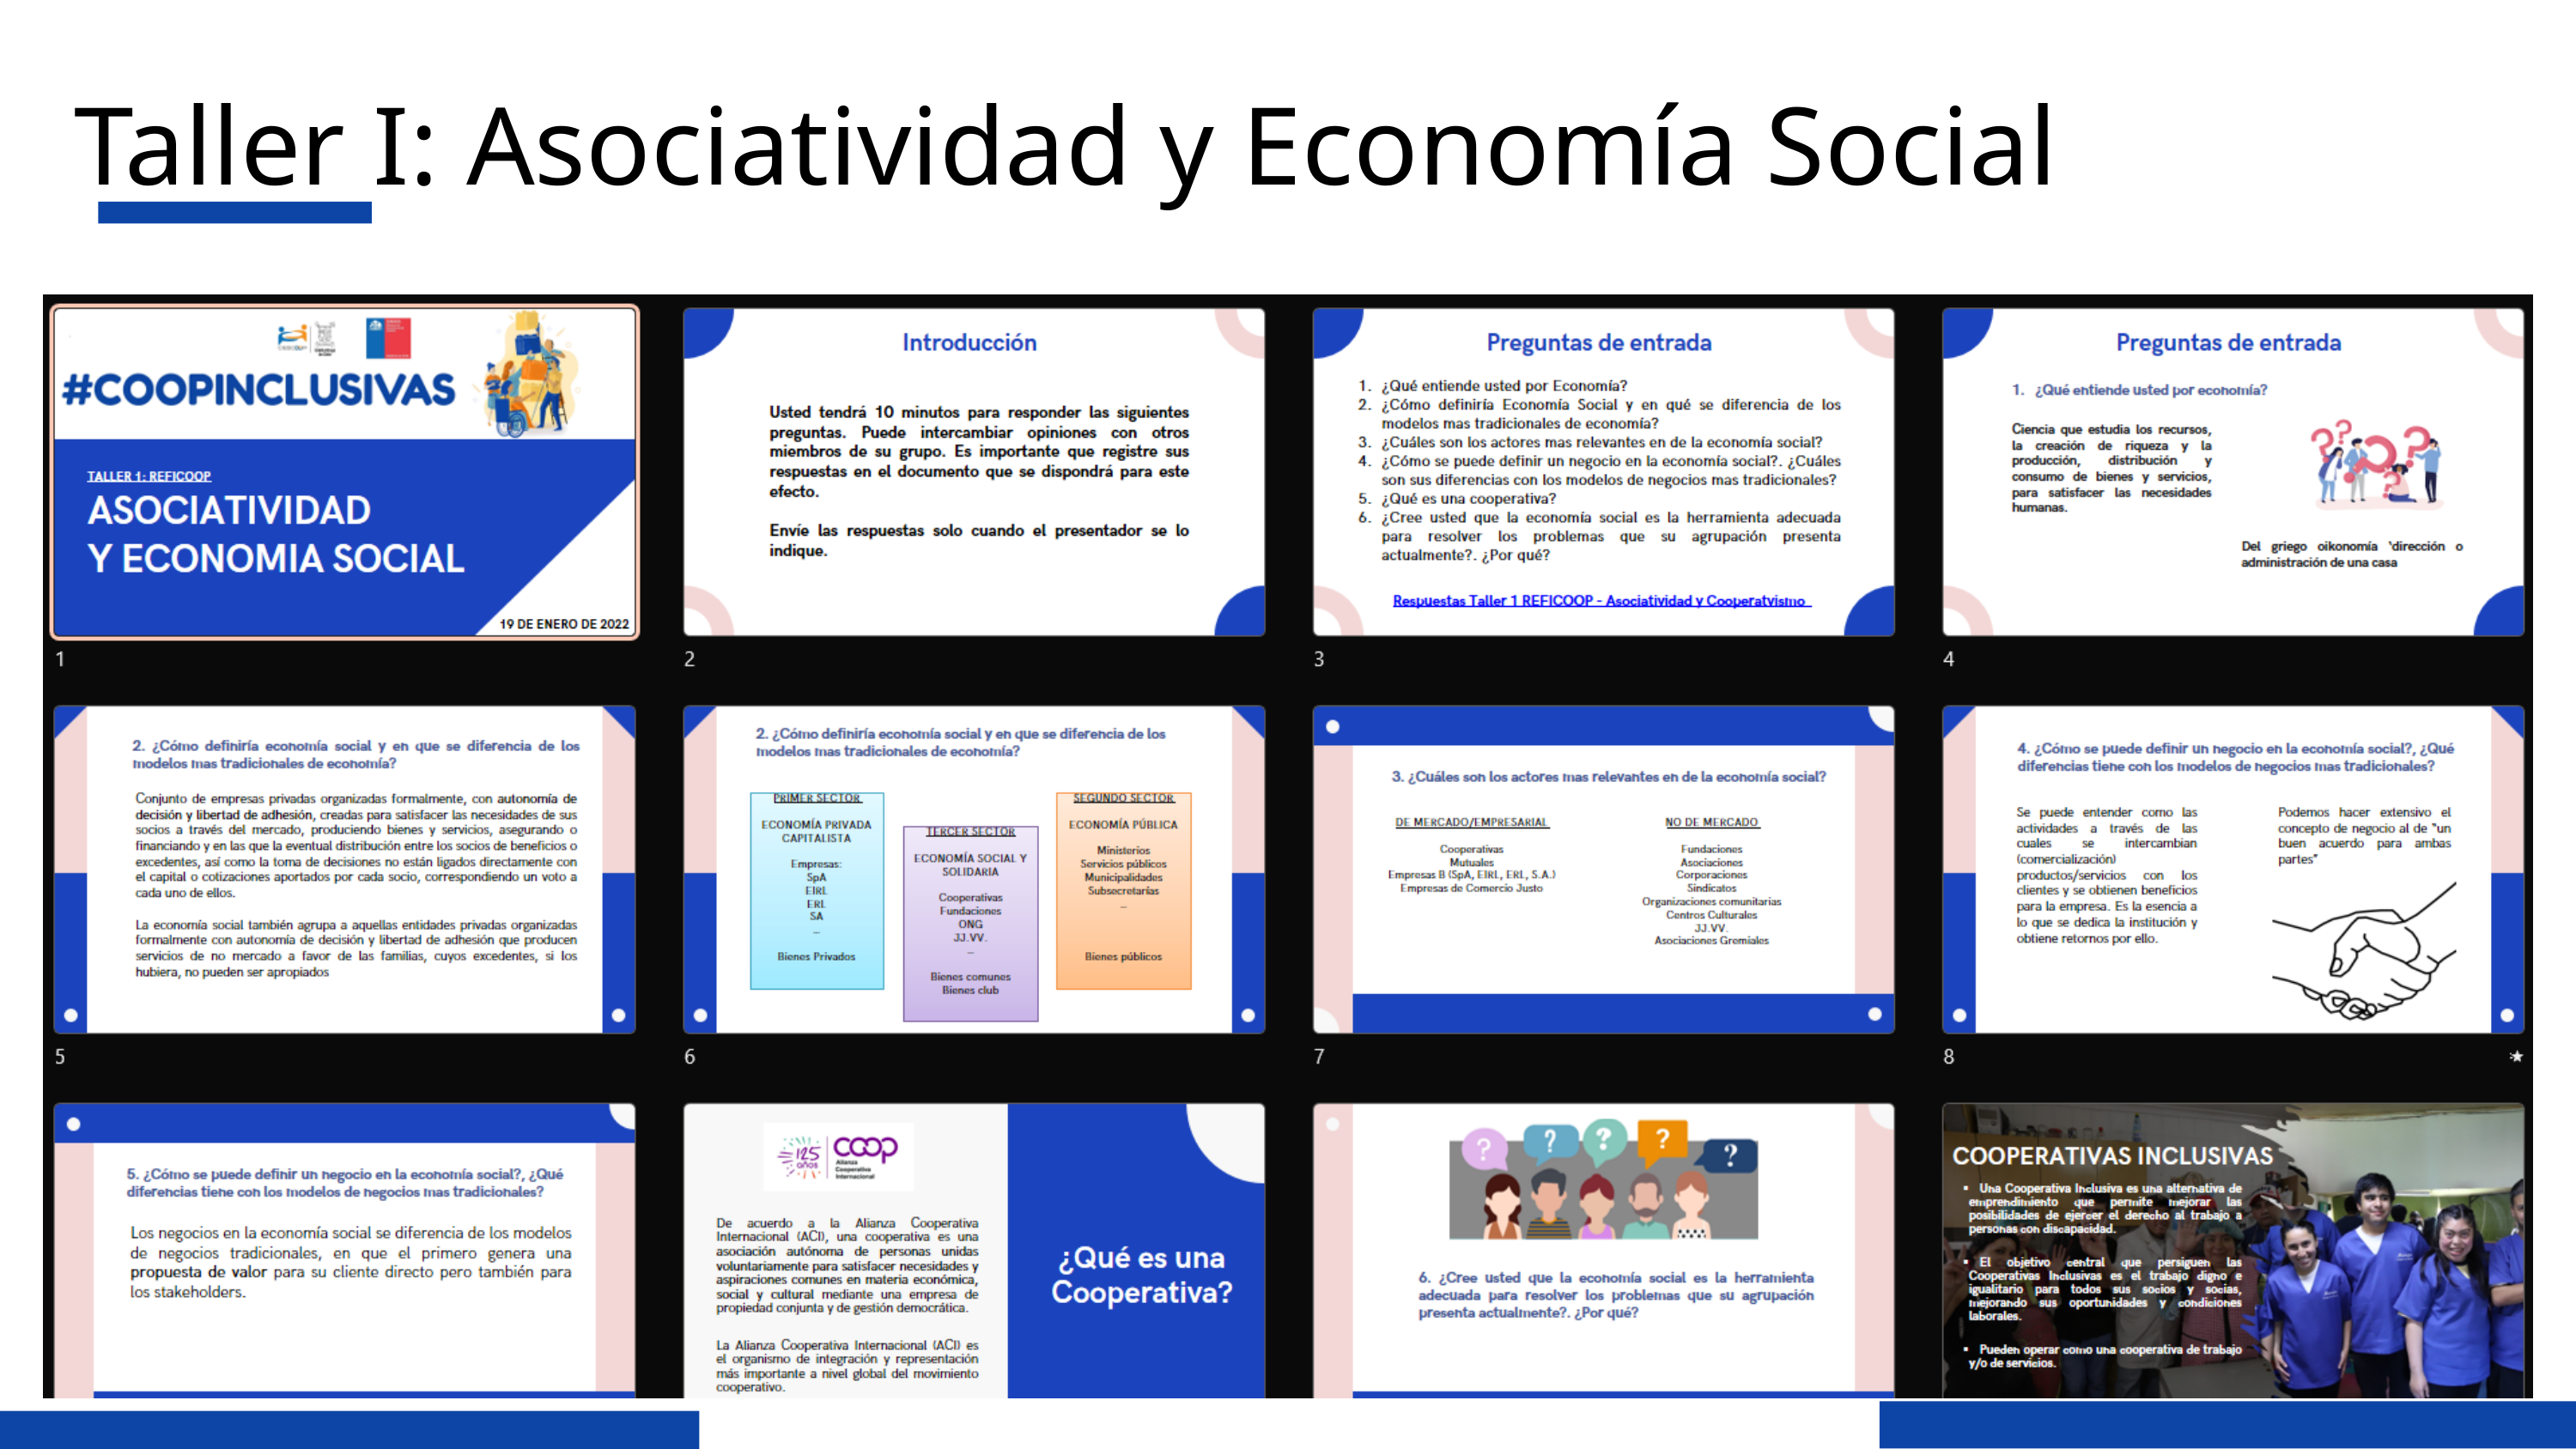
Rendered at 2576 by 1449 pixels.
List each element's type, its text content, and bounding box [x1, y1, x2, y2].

text_box [0, 1410, 700, 1449]
text_box [98, 201, 372, 224]
picture [43, 294, 2533, 1398]
text_box [1879, 1401, 2576, 1449]
text_box Taller I: Asociatividad y Economía Social [74, 80, 2576, 207]
